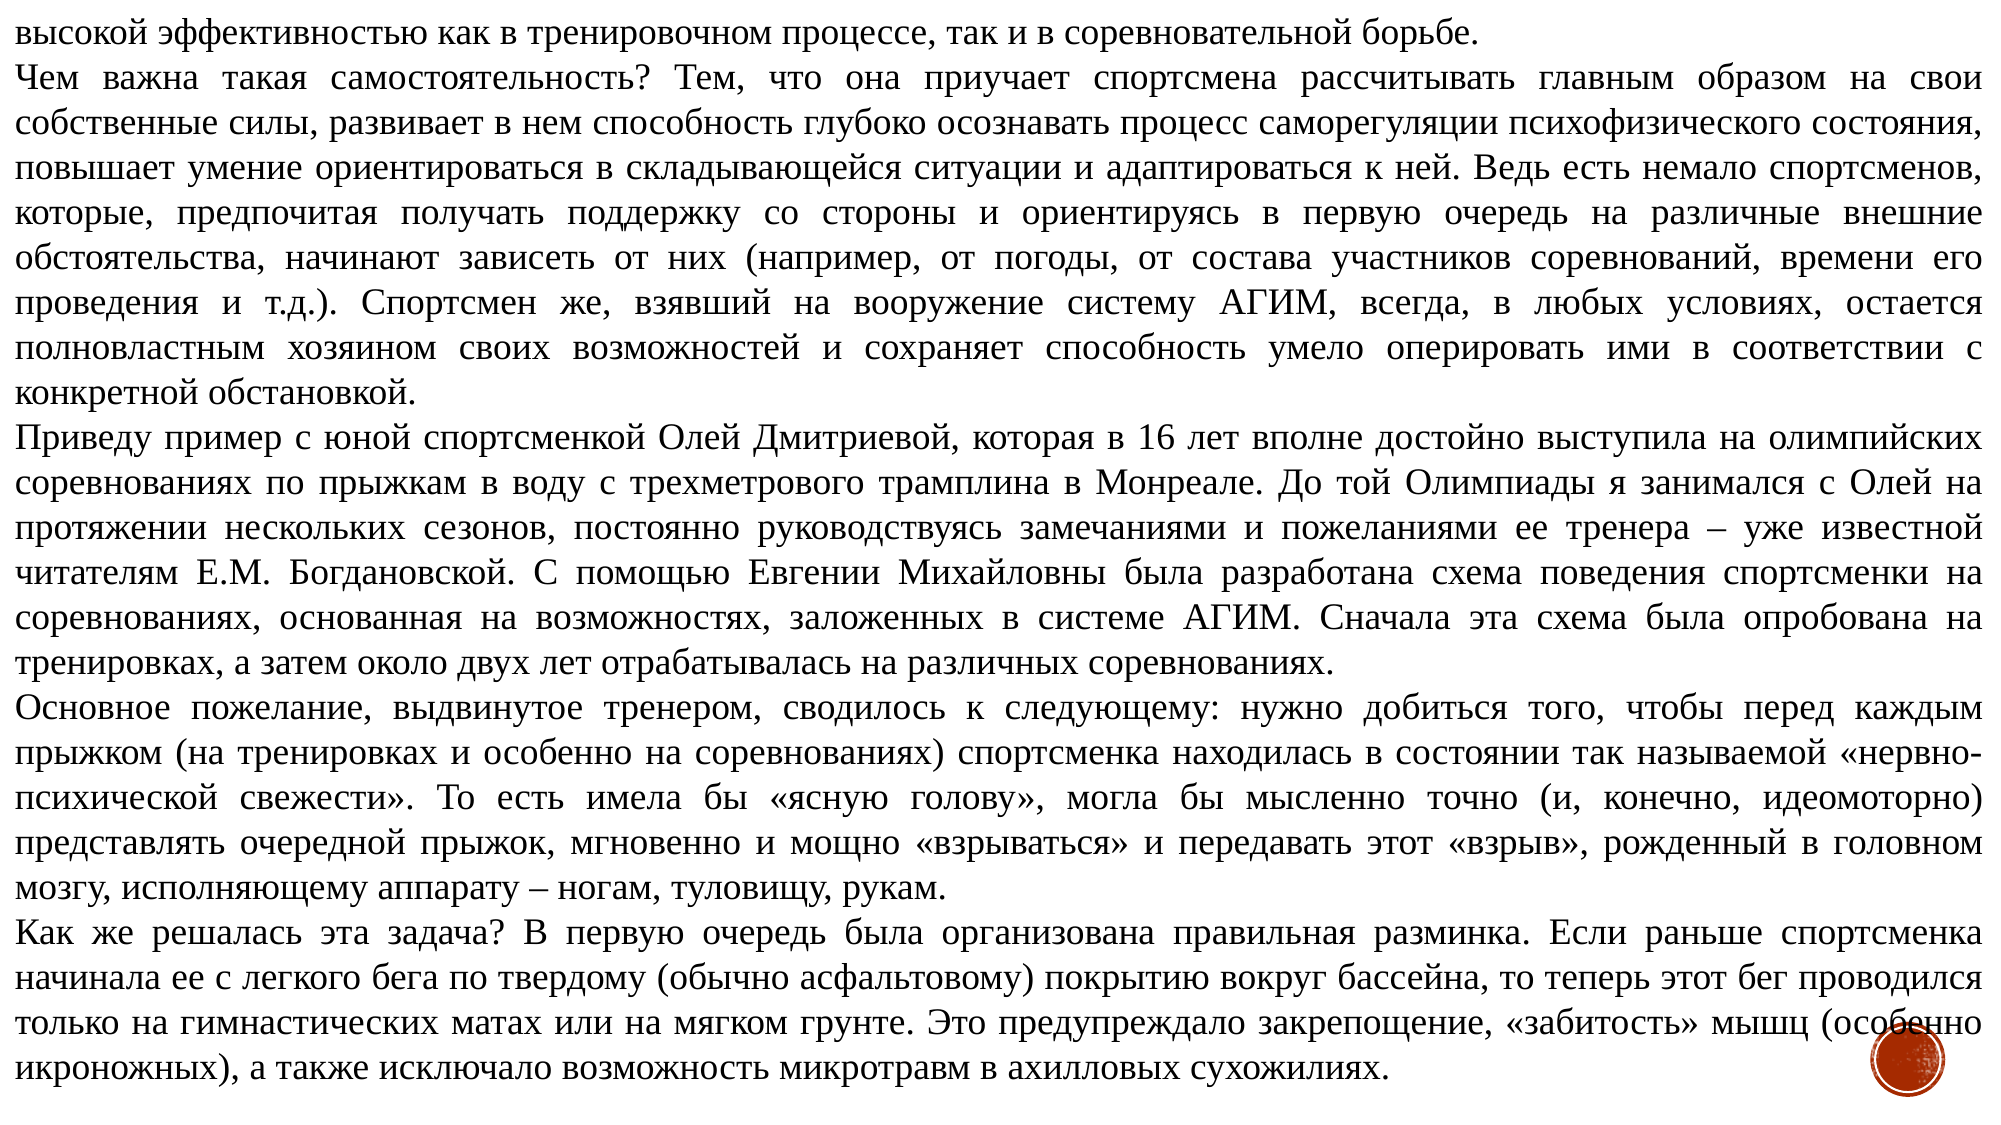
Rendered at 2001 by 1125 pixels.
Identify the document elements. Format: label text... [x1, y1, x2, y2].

text_box высокой эффективностью как в тренировочном процессе, так и в соревновательной борьбе. Чем важна такая самостоятельность? Тем, что она приучает спортсмена рассчитывать главным образом на свои собственные силы, развивает в нем способность глубоко осознавать процесс саморегуляции психофизического состояния, повышает умение ориентироваться в складывающейся ситуации и адаптироваться к ней. Ведь есть немало спортсменов, которые, предпочитая получать поддержку со стороны и ориентируясь в первую очередь на различные внешние обстоятельства, начинают зависеть от них (например, от погоды, от состава участников соревнований, времени его проведения и т.д.). Спортсмен же, взявший на вооружение систему АГИМ, всегда, в любых условиях, остается полновластным хозяином своих возможностей и сохраняет способность умело оперировать ими в соответствии с конкретной обстановкой. Приведу пример с юной спортсменкой Олей Дмитриевой, которая в 16 лет вполне достойно выступила на олимпийских соревнованиях по прыжкам в воду с трехметрового трамплина в Монреале. До той Олимпиады я занимался с Олей на протяжении нескольких сезонов, постоянно руководствуясь замечаниями и пожеланиями ее тренера – уже известной читателям Е.М. Богдановской. С помощью Евгении Михайловны была разработана схема поведения спортсменки на соревнованиях, основанная на возможностях, заложенных в системе АГИМ. Сначала эта схема была опробована на тренировках, а затем около двух лет отрабатывалась на различных соревнованиях. Основное пожелание, выдвинутое тренером, сводилось к следующему: нужно добиться того, чтобы перед каждым прыжком (на тренировках и особенно на соревнованиях) спортсменка находилась в состоянии так называемой «нервно-психической свежести». То есть имела бы «ясную голову», могла бы мысленно точно (и, конечно, идеомоторно) представлять очередной прыжок, мгновенно и мощно «взрываться» и передавать этот «взрыв», рожденный в головном мозгу, исполняющему аппарату – ногам, туловищу, рукам. Как же решалась эта задача? В первую очередь была организована правильная разминка. Если раньше спортсменка начинала ее с легкого бега по твердому (обычно асфальтовому) покрытию вокруг бассейна, то теперь этот бег проводился только на гимнастических матах или на мягком грунте. Это предупреждало закрепощение, «забитость» мышц (особенно икроножных), а также исключало возможность микротравм в ахилловых сухожилиях. [0, 0, 2000, 1095]
